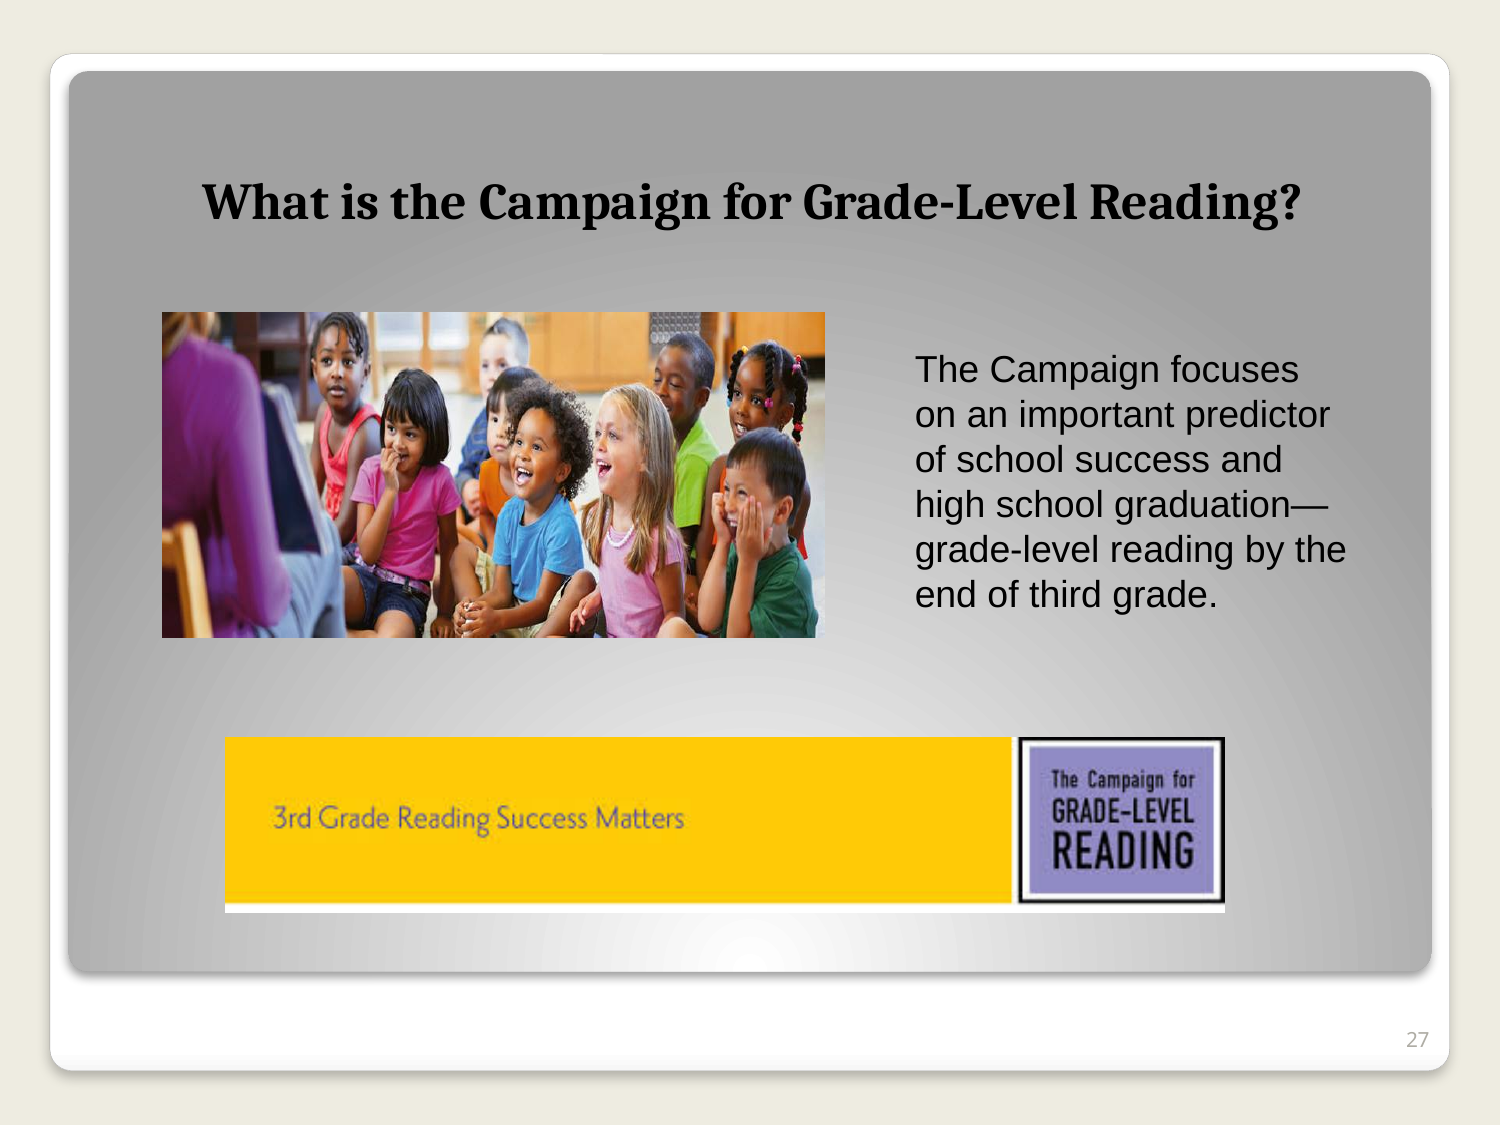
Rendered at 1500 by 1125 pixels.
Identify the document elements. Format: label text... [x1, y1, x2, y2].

title What is the Campaign for Grade-Level Reading? [82, 125, 1425, 238]
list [224, 737, 1226, 913]
slide_number 27 [1369, 1002, 1445, 1063]
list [162, 312, 826, 638]
text_box The Campaign focuses on an important predictor of school success and high school graduation—grade-level reading by the end of third grade. [899, 337, 1363, 623]
